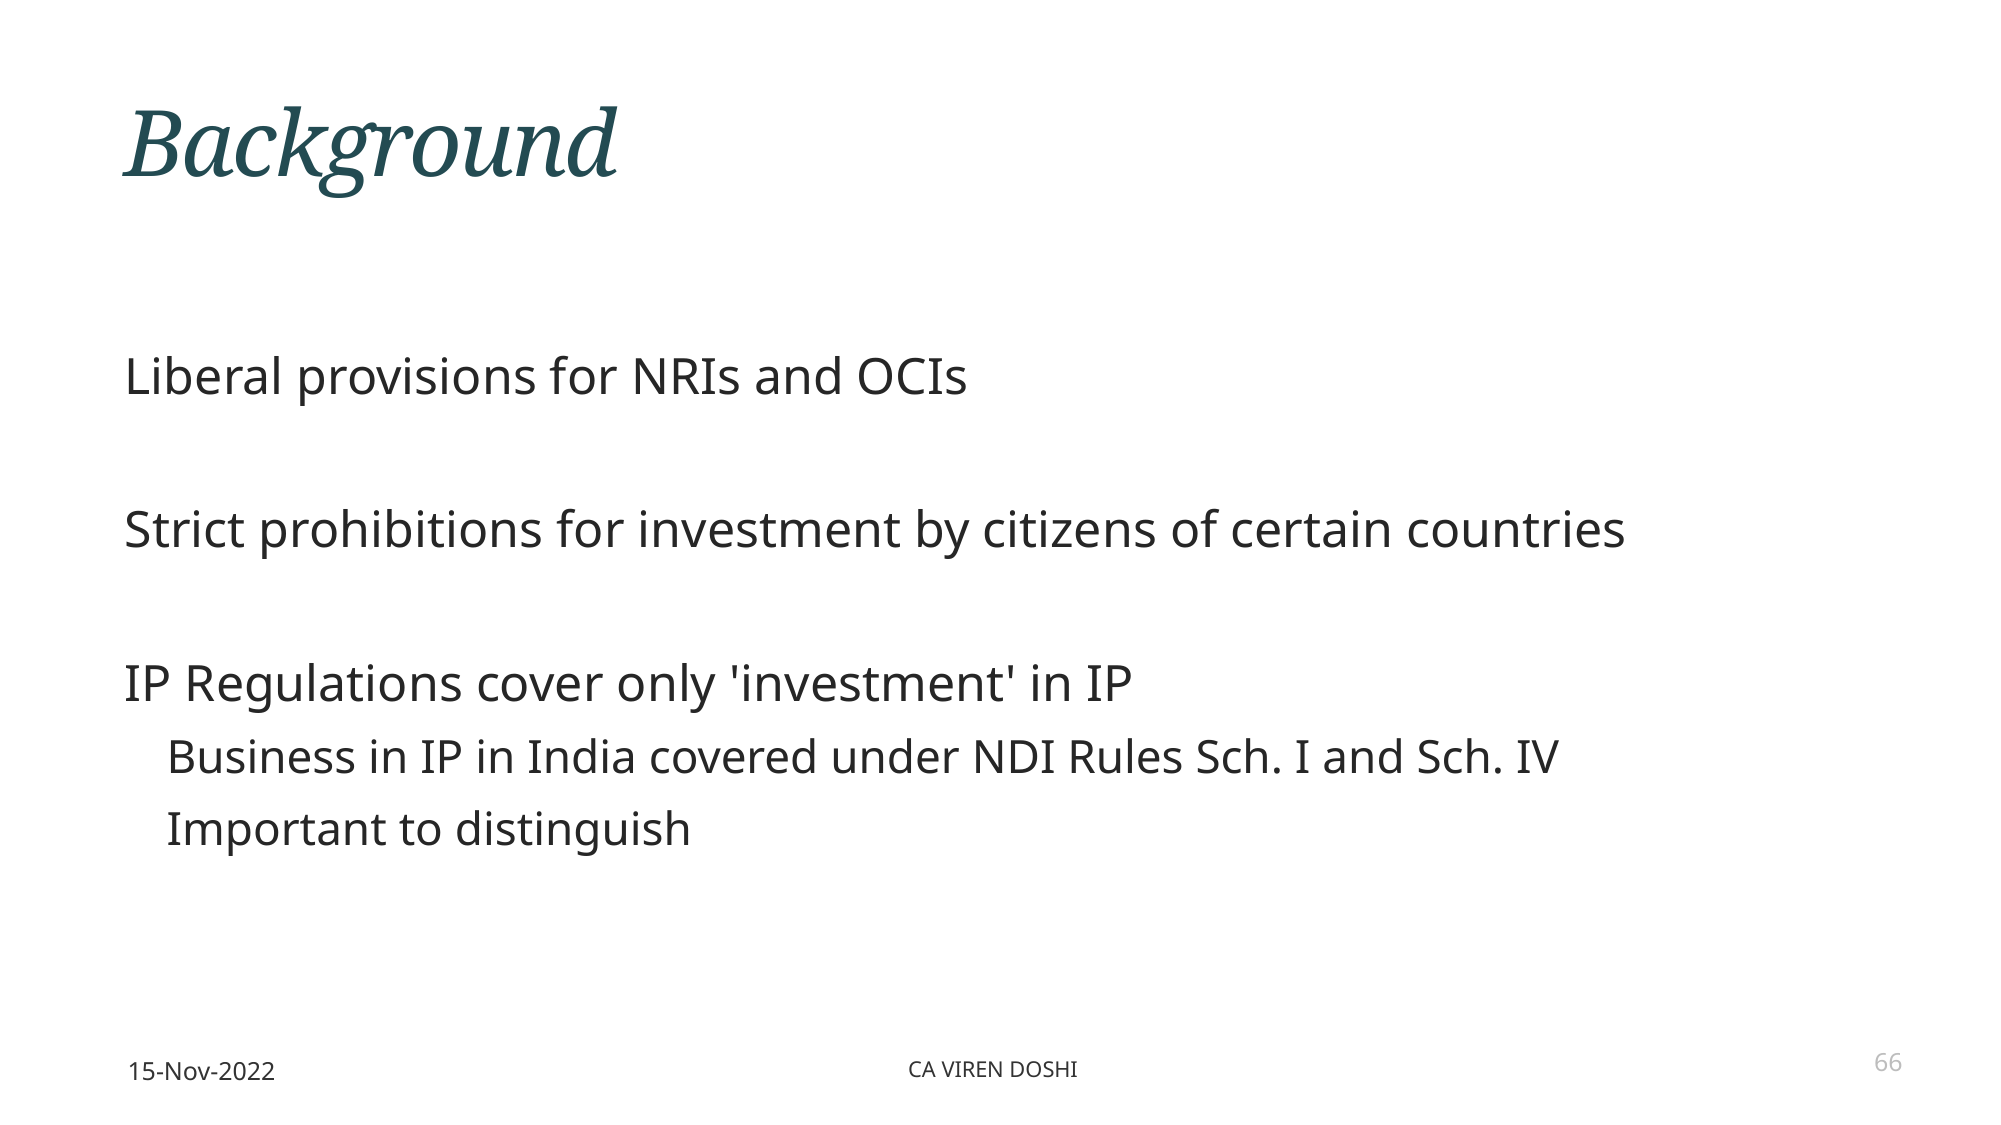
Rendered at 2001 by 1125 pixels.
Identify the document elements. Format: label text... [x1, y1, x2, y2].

slide_number 66 [1455, 1051, 1918, 1088]
slide_number 15-Nov-2022 [112, 1051, 580, 1090]
list Liberal provisions for NRIs and OCIs Strict prohibitions for investment by citizens of certain countries IP Regulations cover only 'investment' in IP Business in IP in India covered under NDI Rules Sch. I and Sch. IV Important to distinguish [109, 260, 1876, 1104]
title Background [109, 36, 1875, 260]
footer CA Viren Doshi [580, 1051, 1406, 1090]
